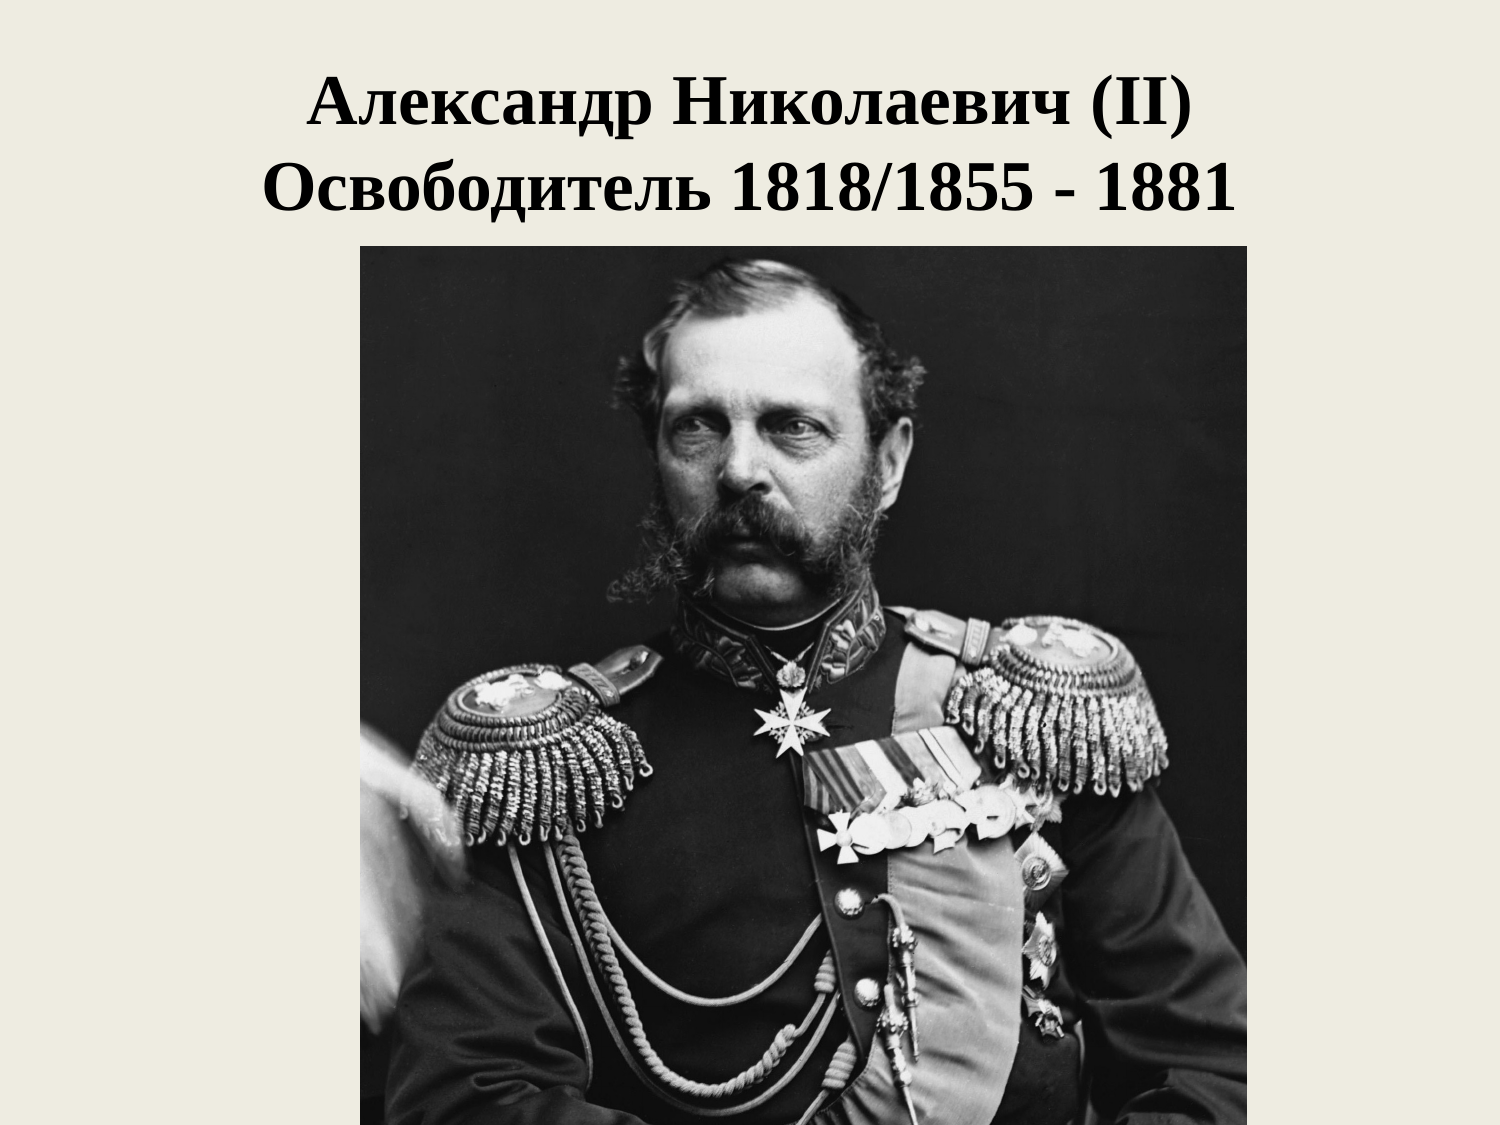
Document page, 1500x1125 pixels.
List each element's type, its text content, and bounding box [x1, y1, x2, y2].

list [359, 246, 1247, 1125]
title Александр Николаевич (II) Освободитель 1818/1855 - 1881 [75, 45, 1425, 233]
